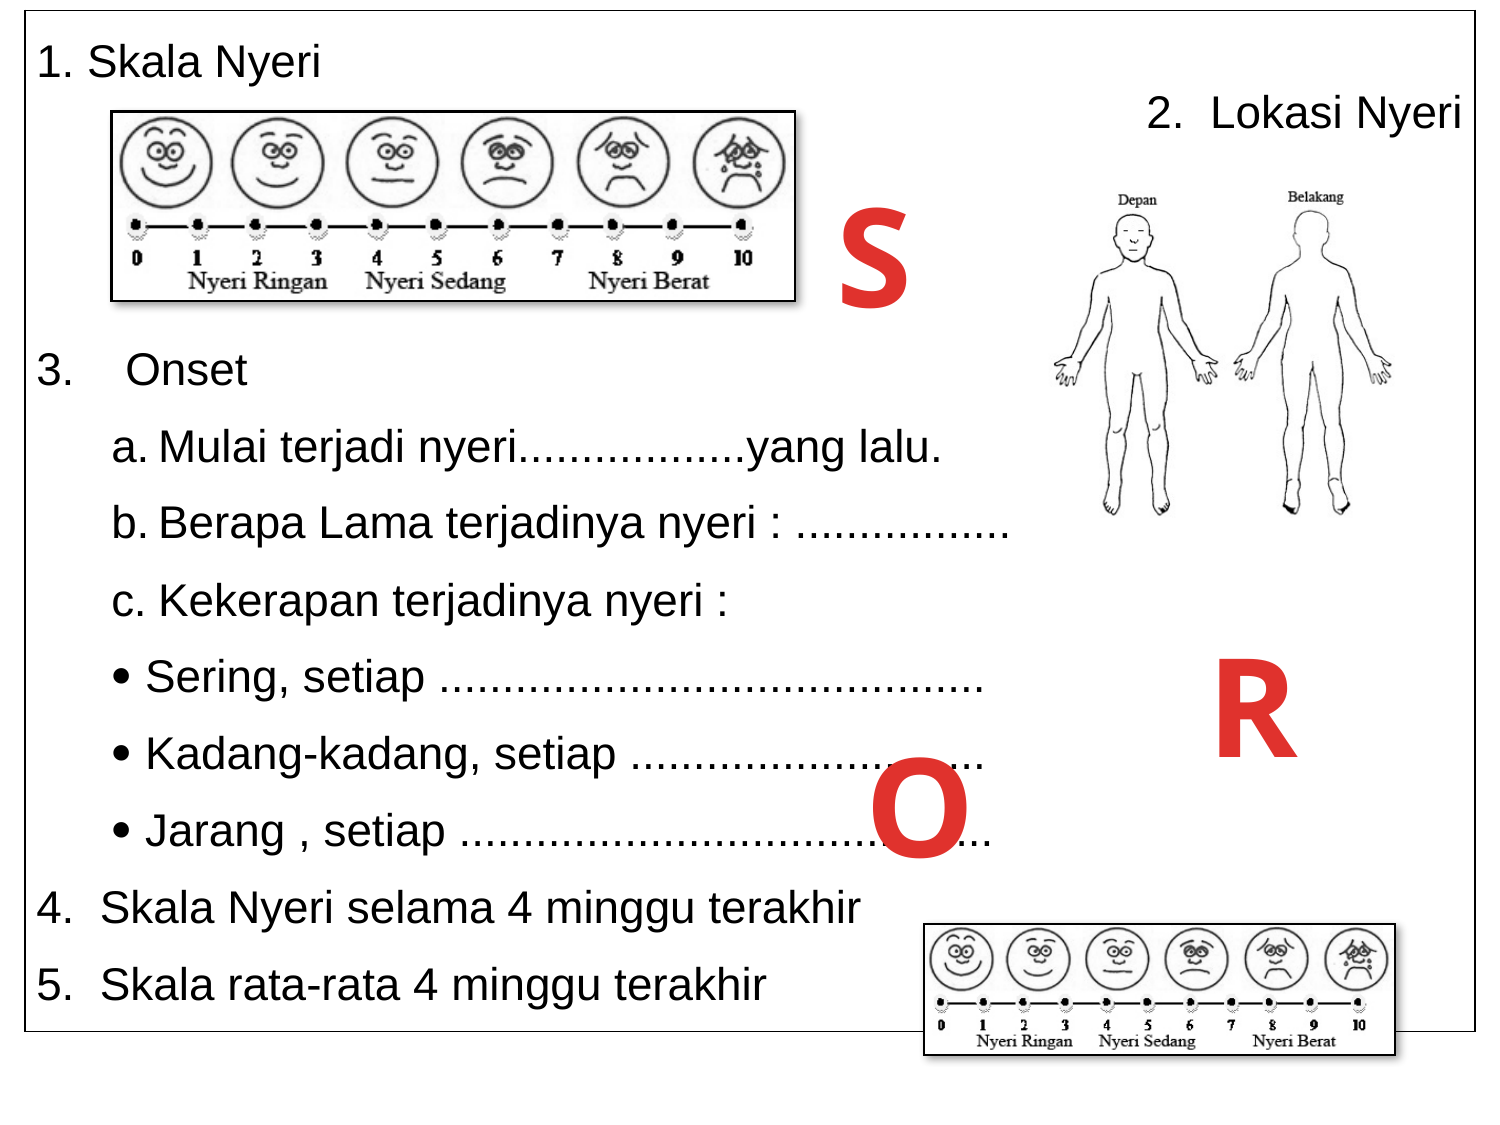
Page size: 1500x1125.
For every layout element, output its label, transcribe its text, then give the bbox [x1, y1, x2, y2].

table_cell 3. Onset Mulai terjadi nyeri..................yang lalu. Berapa Lama terjadinya nyeri : .................... Kekerapan terjadinya nyeri :  Sering, setiap ...........................................  Kadang-kadang, setiap ............................  Jarang , setiap .......................................... [26, 318, 1135, 856]
picture [1014, 174, 1441, 538]
text_box S [821, 162, 928, 343]
text_box O [850, 712, 991, 893]
table_cell 4. Skala Nyeri selama 4 minggu terakhir 5. Skala rata-rata 4 minggu terakhir [26, 856, 1474, 1031]
table_header 1. Skala Nyeri [26, 11, 1135, 318]
table_header 2. Lokasi Nyeri [1135, 11, 1474, 856]
text_box R [1192, 612, 1314, 793]
picture [924, 924, 1394, 1055]
picture [112, 112, 794, 301]
